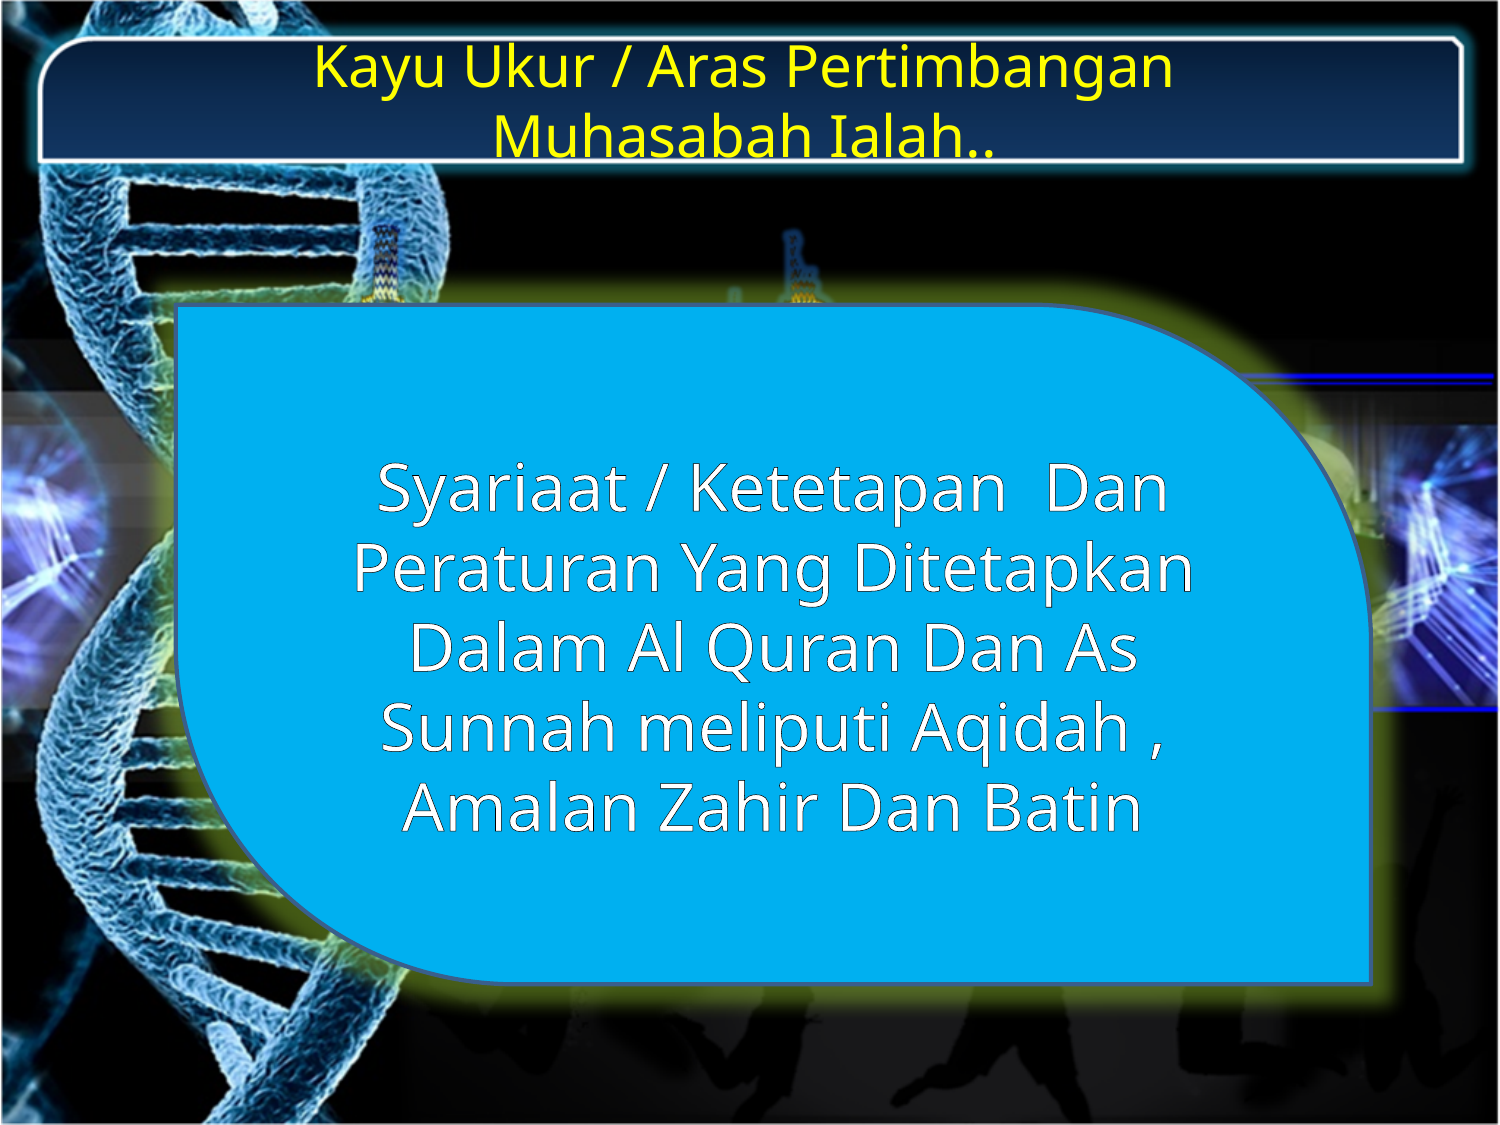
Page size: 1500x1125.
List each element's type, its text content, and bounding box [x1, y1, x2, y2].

text_box Kayu Ukur / Aras Pertimbangan Muhasabah Ialah.. [197, 21, 1291, 178]
text_box Syariaat / Ketetapan Dan Peraturan Yang Ditetapkan Dalam Al Quran Dan As Sunnah meliputi Aqidah , Amalan Zahir Dan Batin [173, 302, 1374, 987]
picture [0, 0, 1500, 1125]
